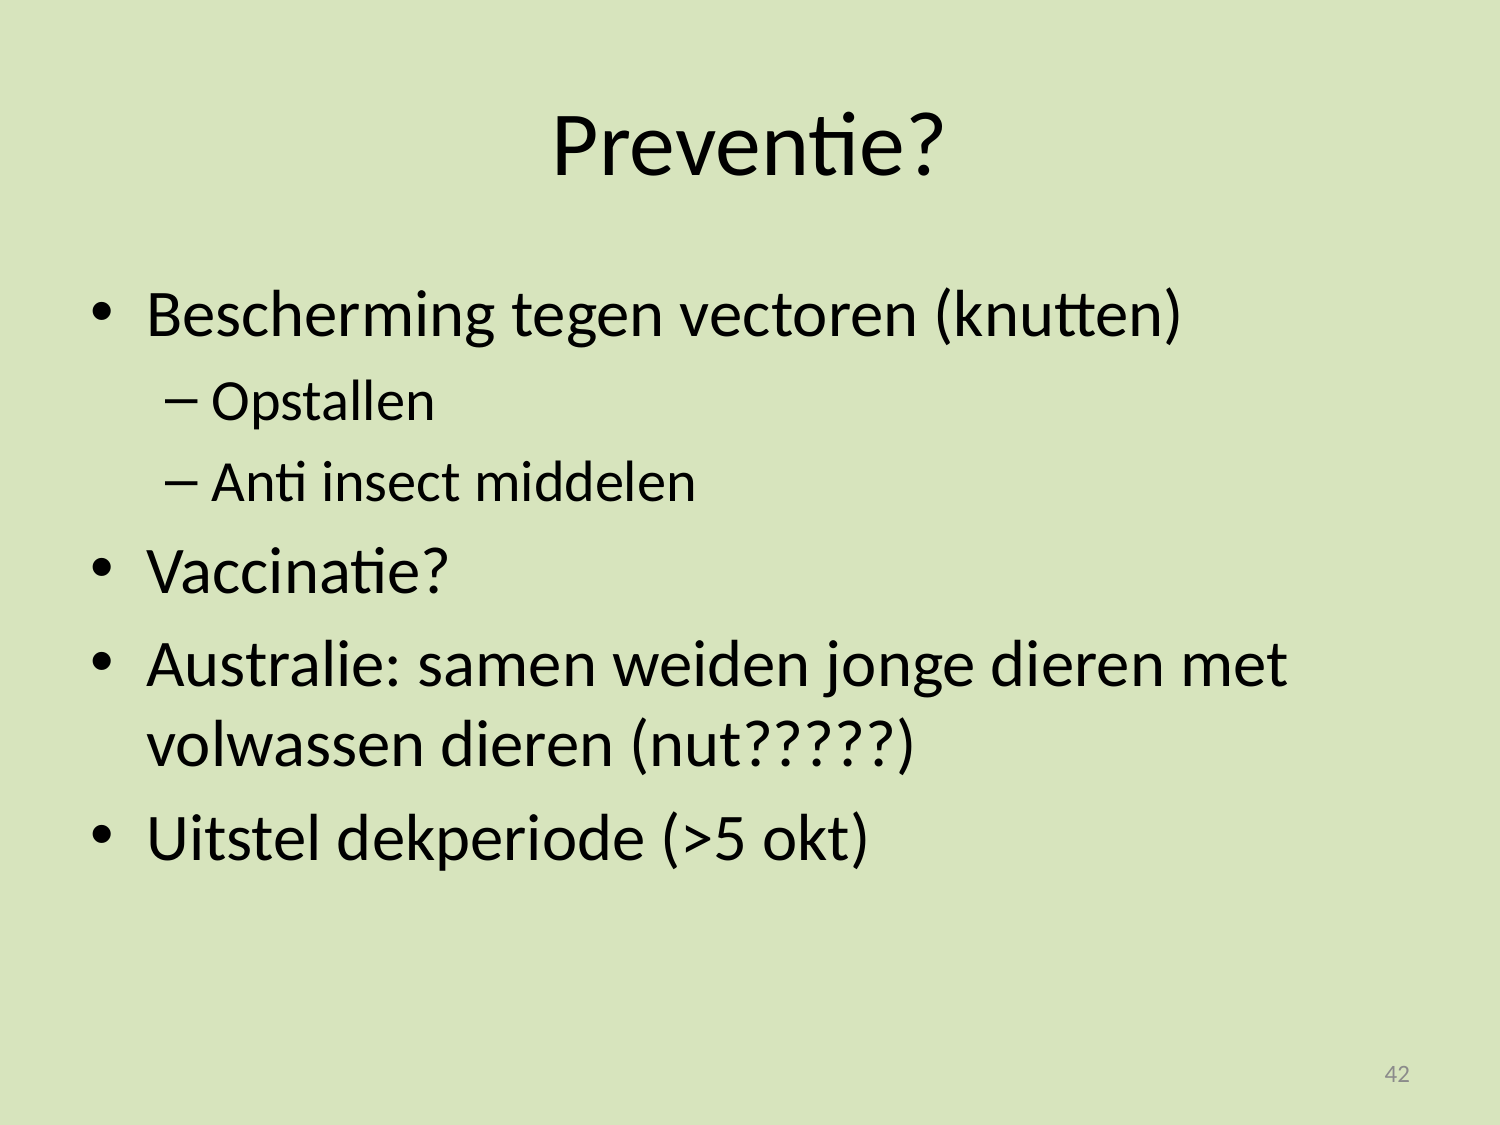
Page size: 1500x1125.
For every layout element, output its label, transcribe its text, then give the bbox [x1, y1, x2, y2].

list Bescherming tegen vectoren (knutten) Opstallen Anti insect middelen Vaccinatie? Australie: samen weiden jonge dieren met volwassen dieren (nut?????) Uitstel dekperiode (>5 okt) [75, 262, 1425, 1005]
slide_number 42 [1074, 1042, 1425, 1103]
title Preventie? [75, 45, 1425, 233]
